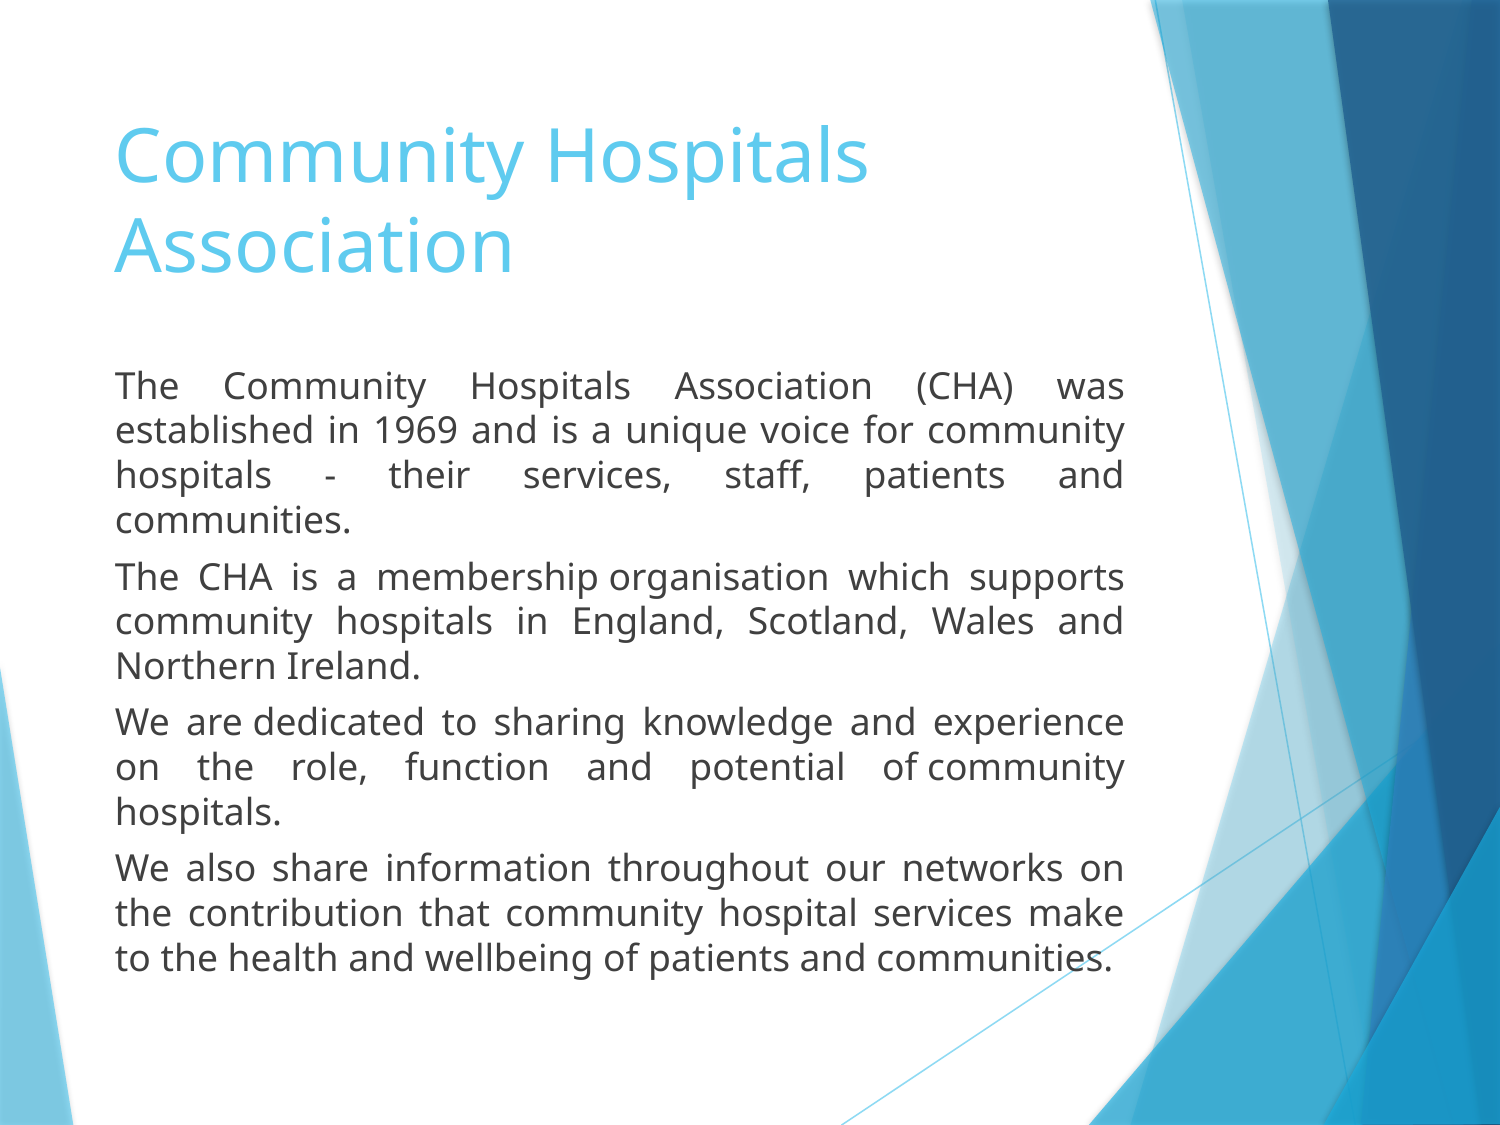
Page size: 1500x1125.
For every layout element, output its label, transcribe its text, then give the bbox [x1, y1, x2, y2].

list The Community Hospitals Association (CHA) was established in 1969 and is a unique voice for community hospitals - their services, staff, patients and communities. The CHA is a membership organisation which supports community hospitals in England, Scotland, Wales and Northern Ireland. We are dedicated to sharing knowledge and experience on the role, function and potential of community hospitals. We also share information throughout our networks on the contribution that community hospital services make to the health and wellbeing of patients and communities. [99, 354, 1142, 992]
title Community Hospitals Association [99, 99, 1142, 317]
